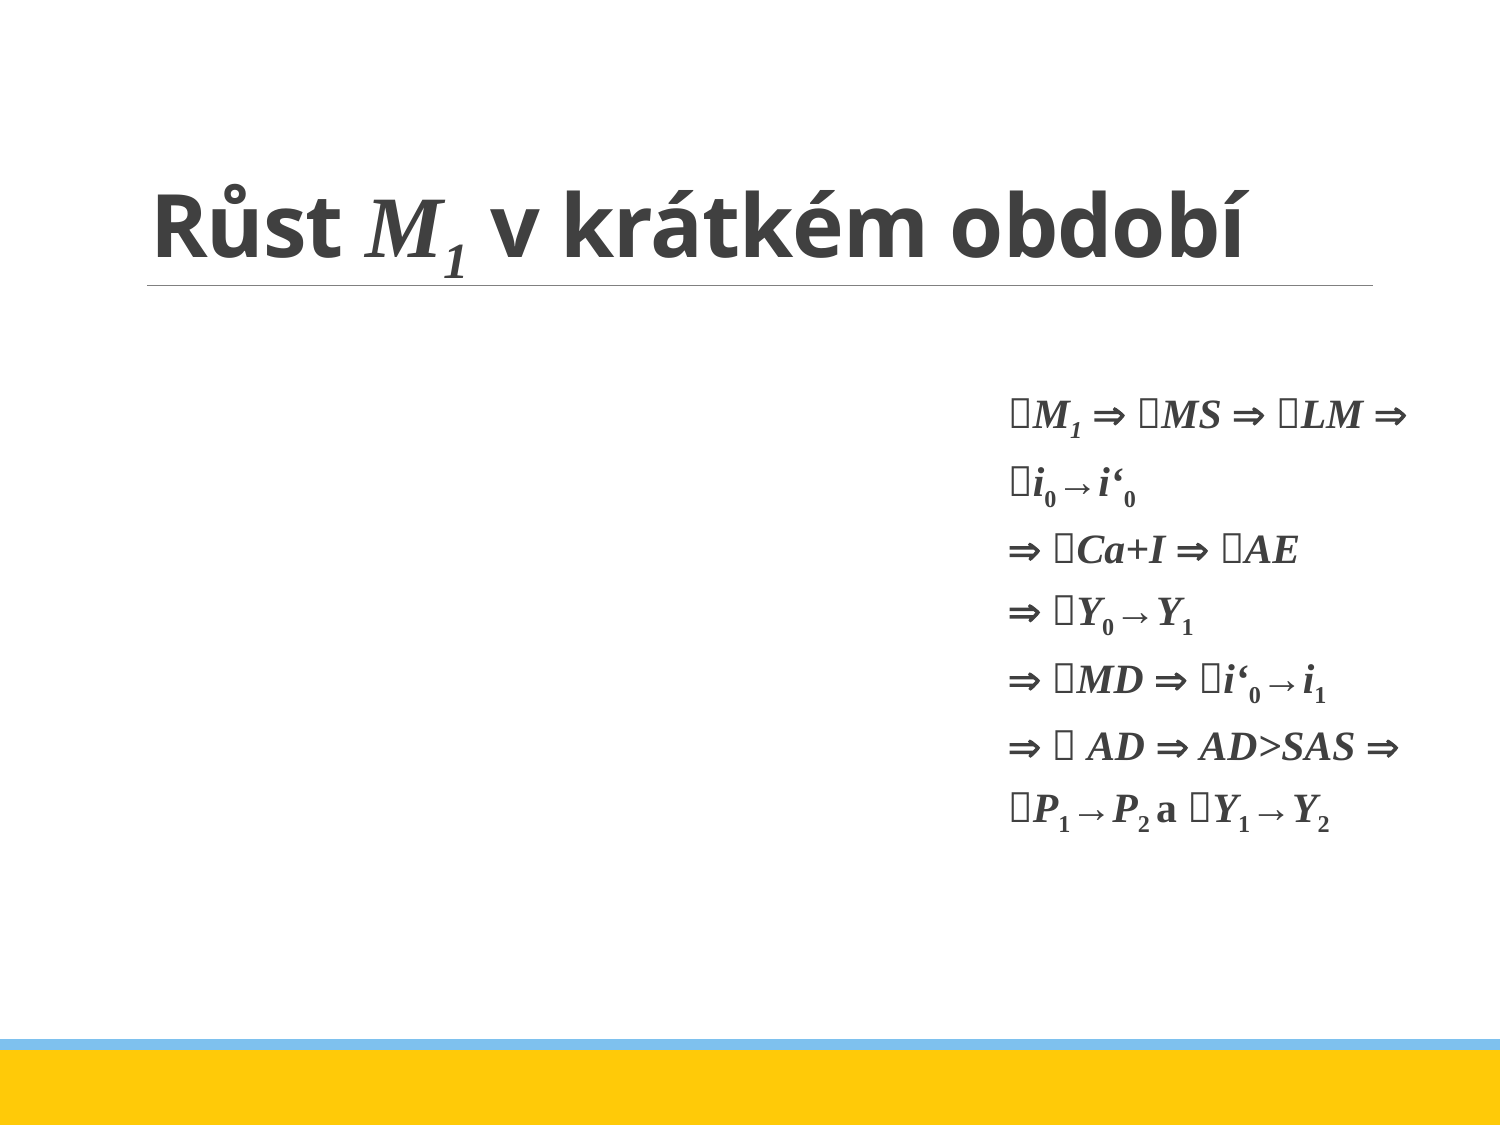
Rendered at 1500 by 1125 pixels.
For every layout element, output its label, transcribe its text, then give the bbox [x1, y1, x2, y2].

title Růst M1 v krátkém období [135, 47, 1373, 285]
list M1  MS  LM  i0→i‘0  Ca+I  AE  Y0→Y1  MD  i‘0→i1   AD  AD>SAS  P1→P2 a Y1→Y2 [1007, 367, 1415, 1040]
